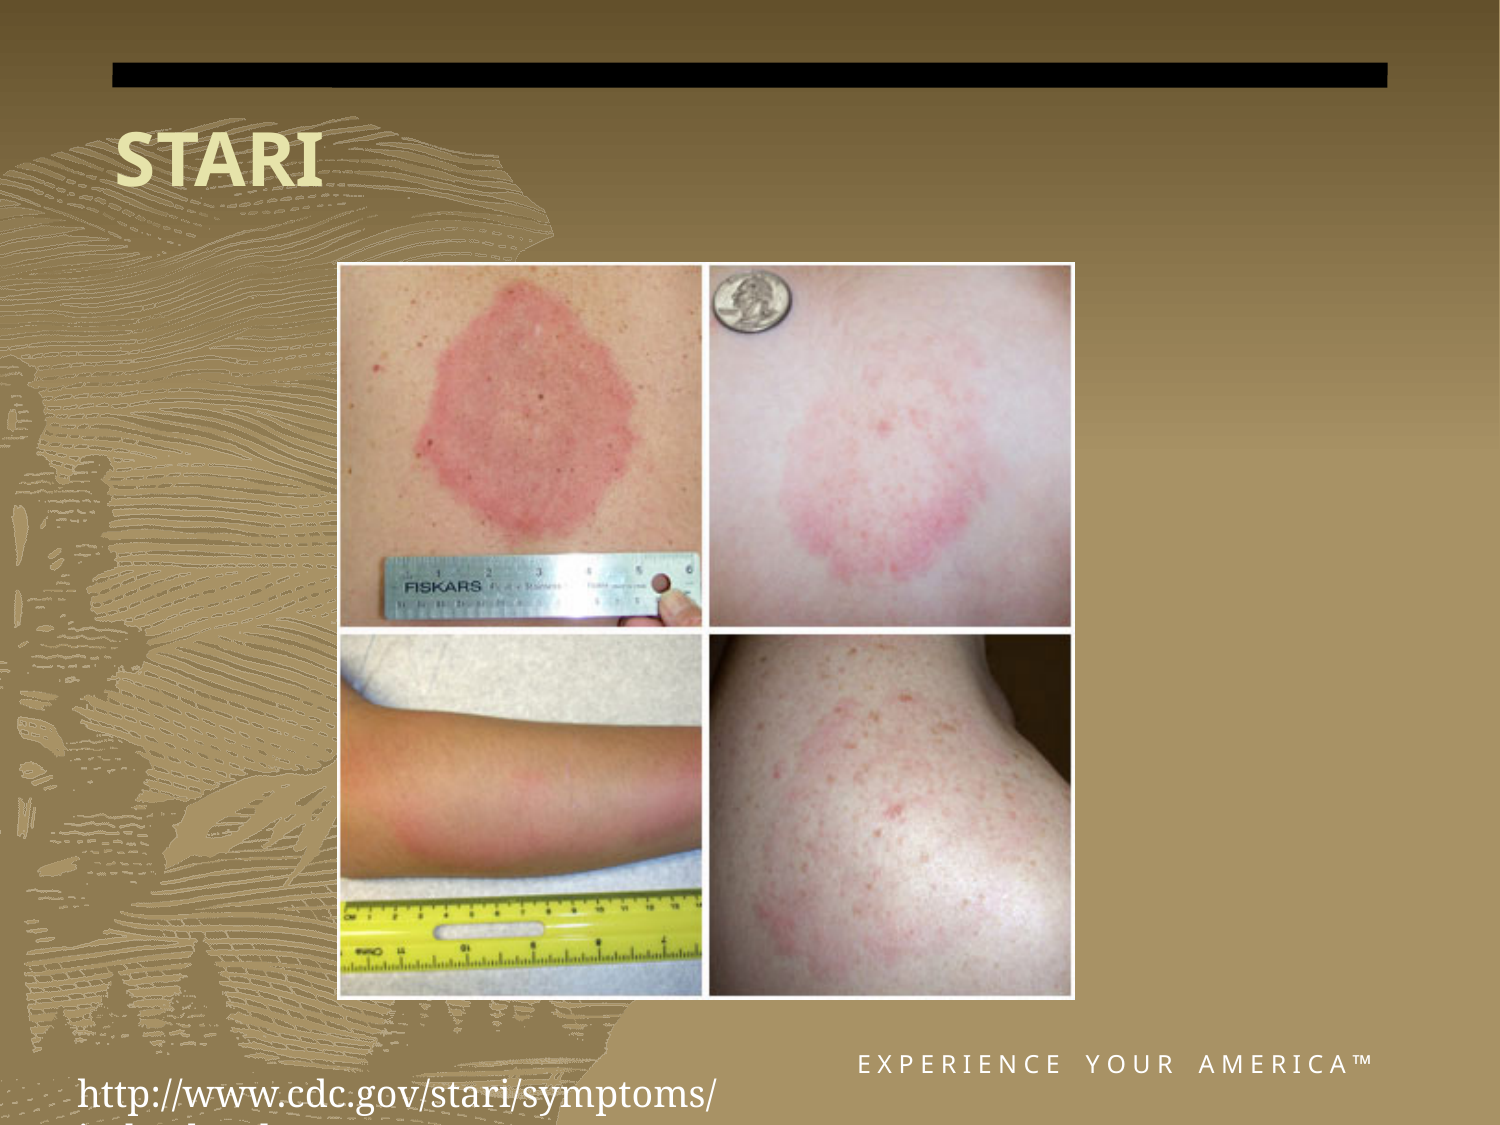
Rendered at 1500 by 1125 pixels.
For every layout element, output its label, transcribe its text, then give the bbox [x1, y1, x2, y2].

title STARI [99, 99, 1388, 213]
picture [0, 112, 783, 1125]
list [337, 262, 1076, 1001]
text_box http://www.cdc.gov/stari/symptoms/index.html [62, 1062, 850, 1125]
footer E X P E R I E N C E Y O U R A M E R I C A ™ [512, 1012, 1388, 1091]
